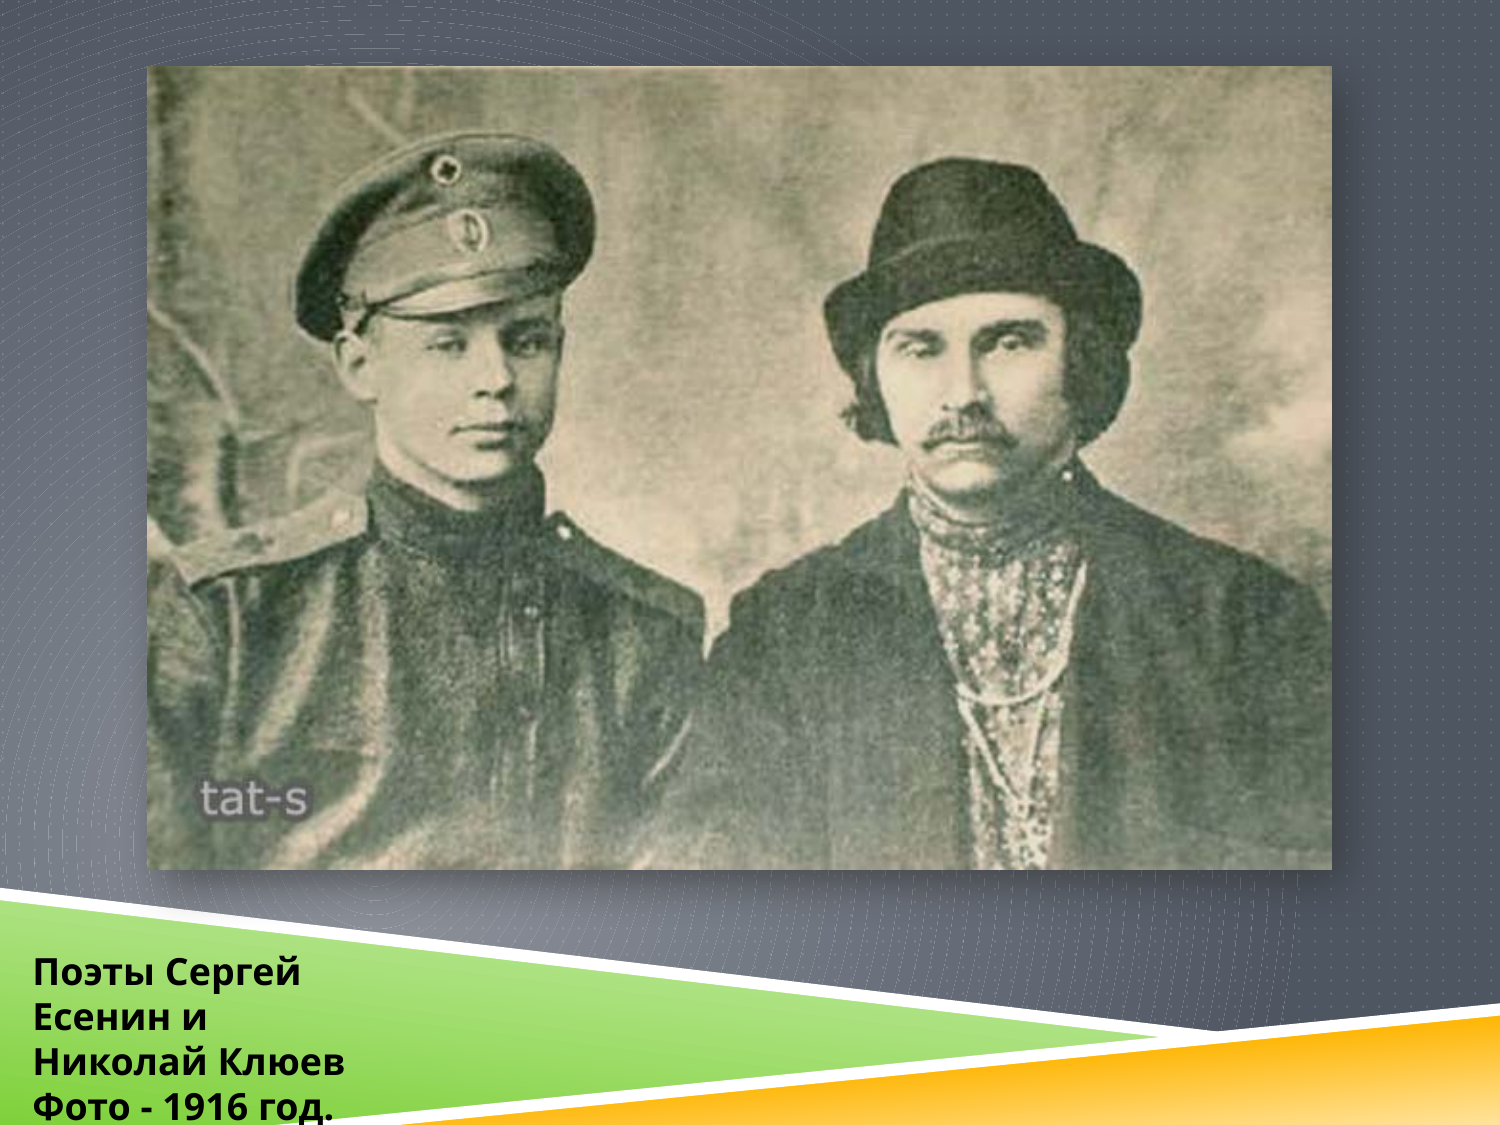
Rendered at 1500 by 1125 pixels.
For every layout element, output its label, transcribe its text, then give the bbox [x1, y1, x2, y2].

text_box Поэты Сергей Есенин и Николай Клюев Фото - 1916 год. [17, 940, 396, 1125]
picture [147, 66, 1332, 870]
